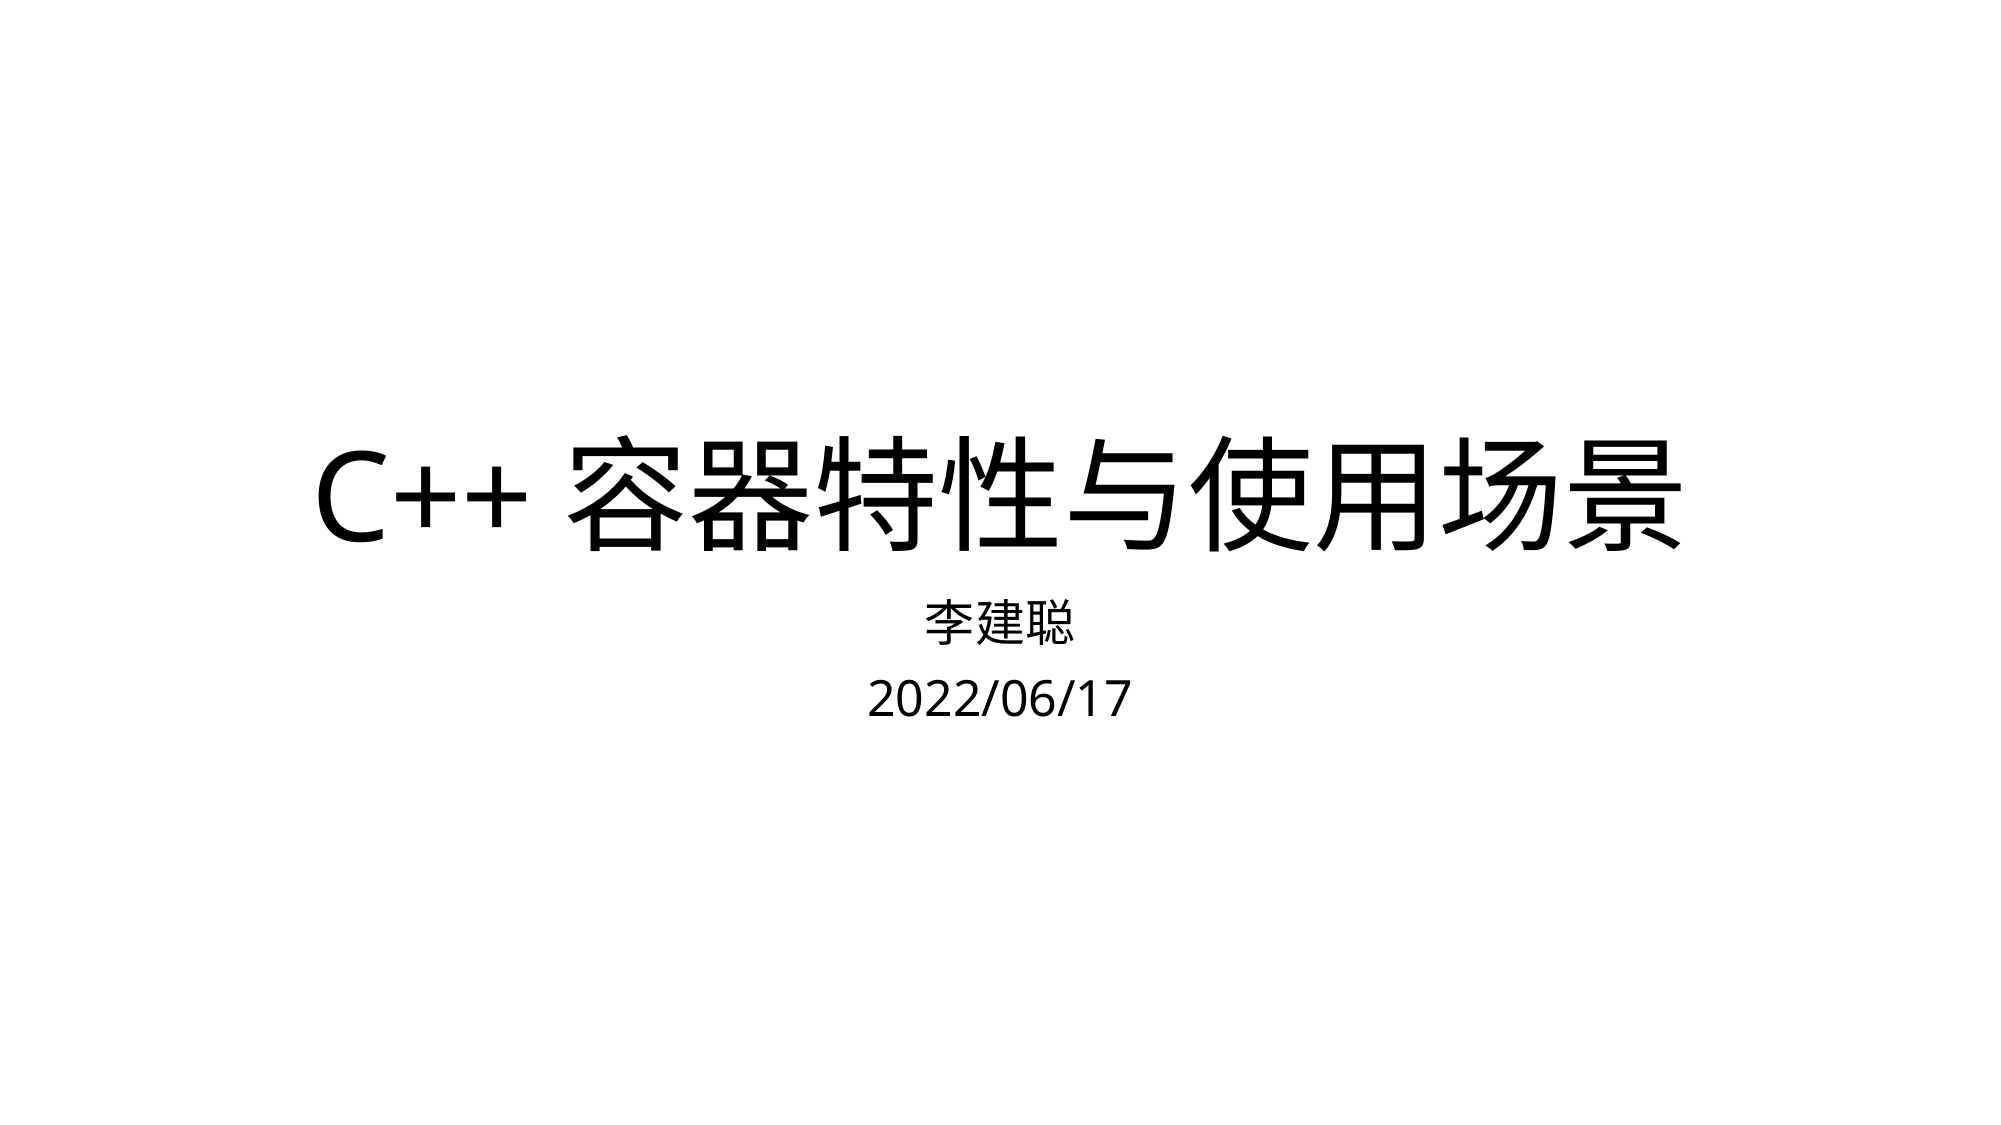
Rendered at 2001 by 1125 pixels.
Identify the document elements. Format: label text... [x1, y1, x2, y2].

subtitle 李建聪 2022/06/17 [249, 590, 1750, 863]
title C++容器特性与使用场景 [249, 184, 1750, 576]
